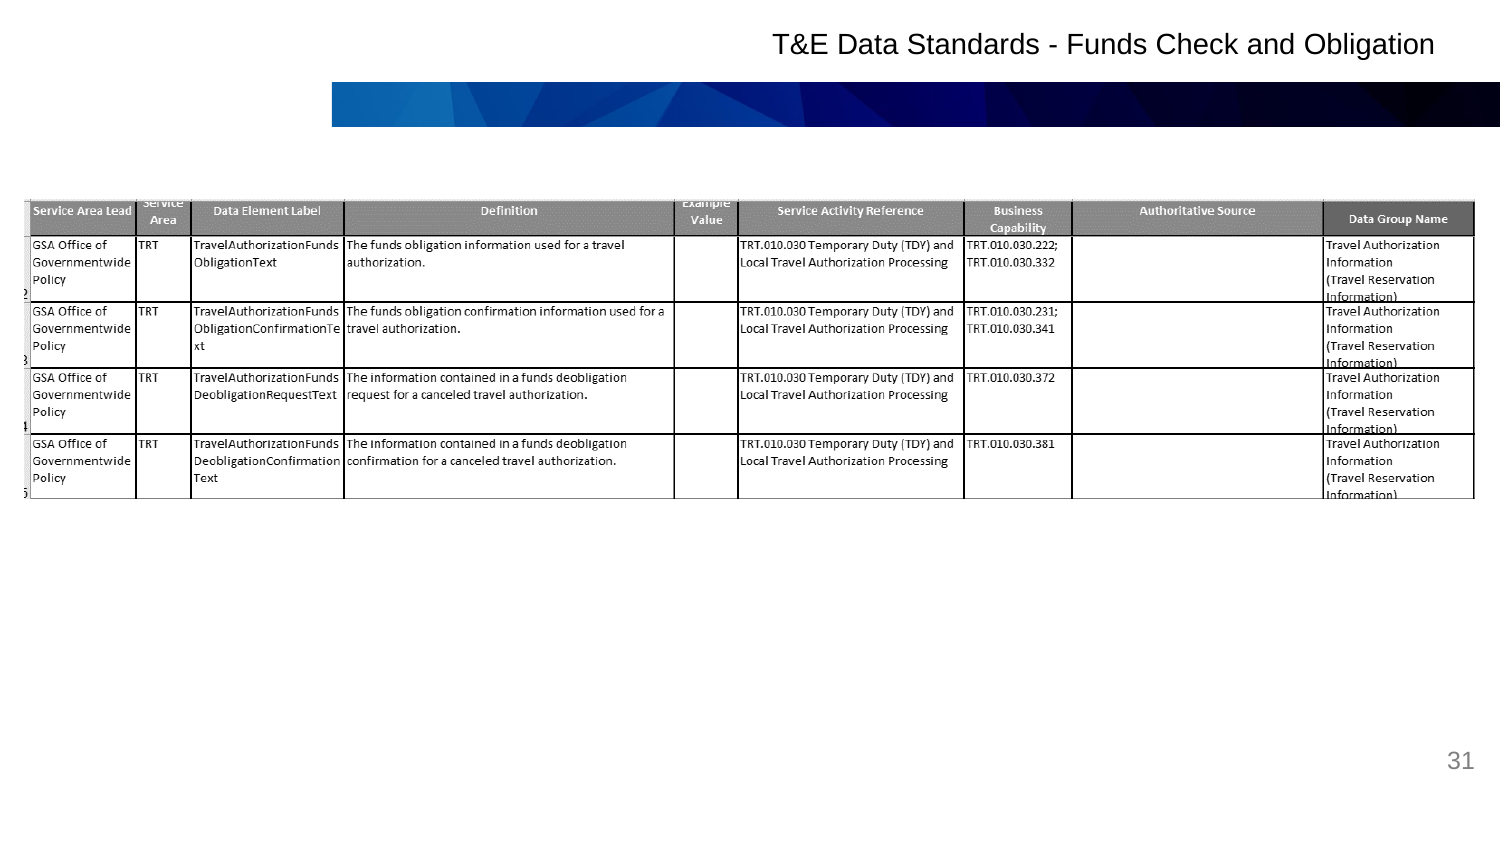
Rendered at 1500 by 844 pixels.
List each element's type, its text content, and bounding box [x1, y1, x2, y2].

title T&E Data Standards - Funds Check and Obligation [342, 10, 1452, 106]
slide_number 31 [1385, 727, 1475, 792]
picture [331, 82, 1500, 127]
picture [24, 199, 1476, 499]
